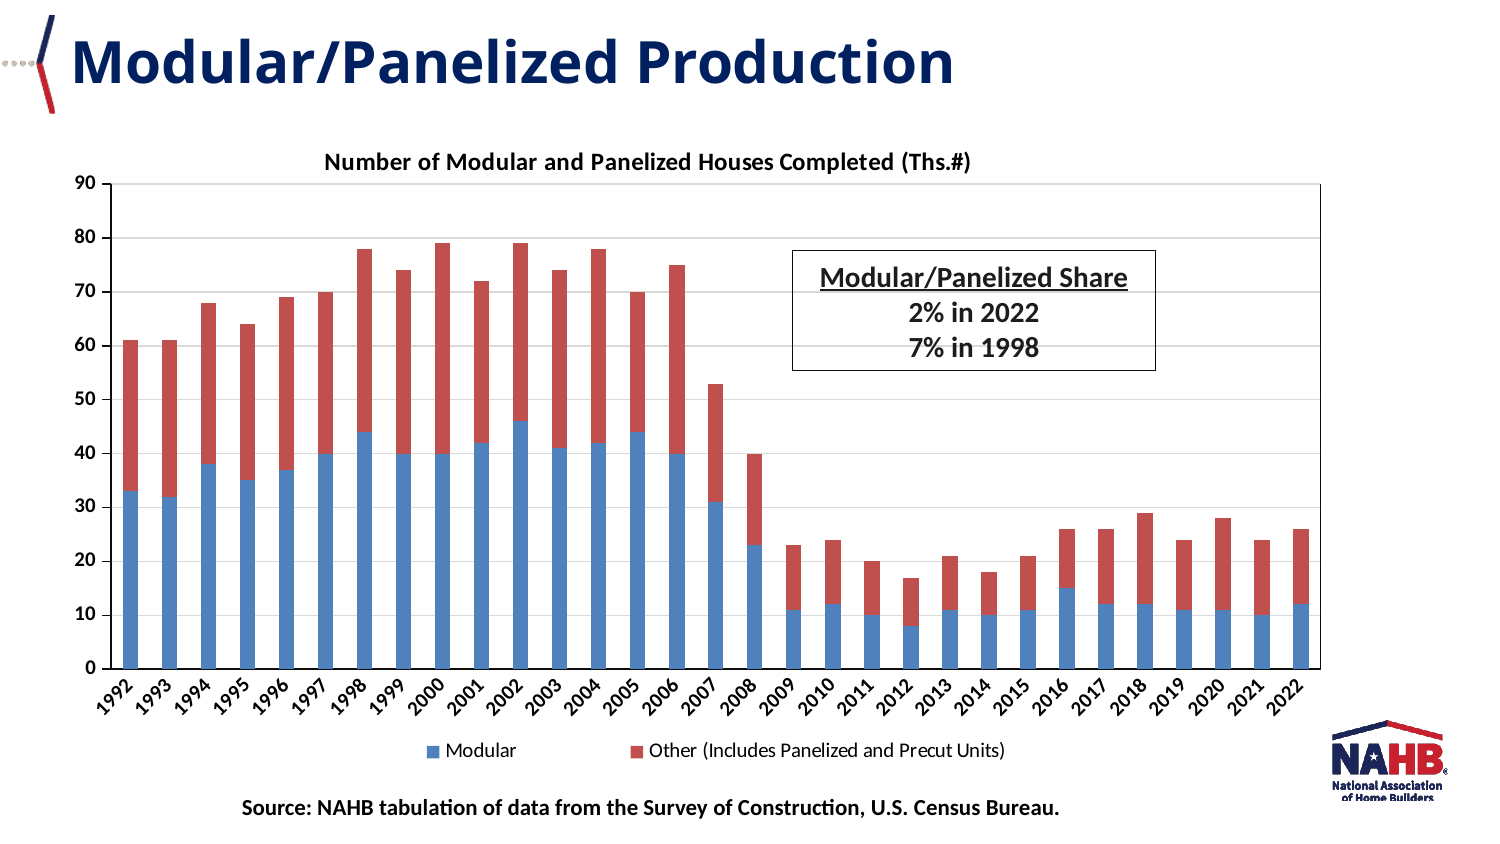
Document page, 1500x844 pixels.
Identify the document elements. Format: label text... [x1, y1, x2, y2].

chart [56, 127, 1332, 786]
list Modular/Panelized Production [70, 15, 1289, 114]
text_box Source: NAHB tabulation of data from the Survey of Construction, U.S. Census Bureau. [227, 786, 1077, 828]
